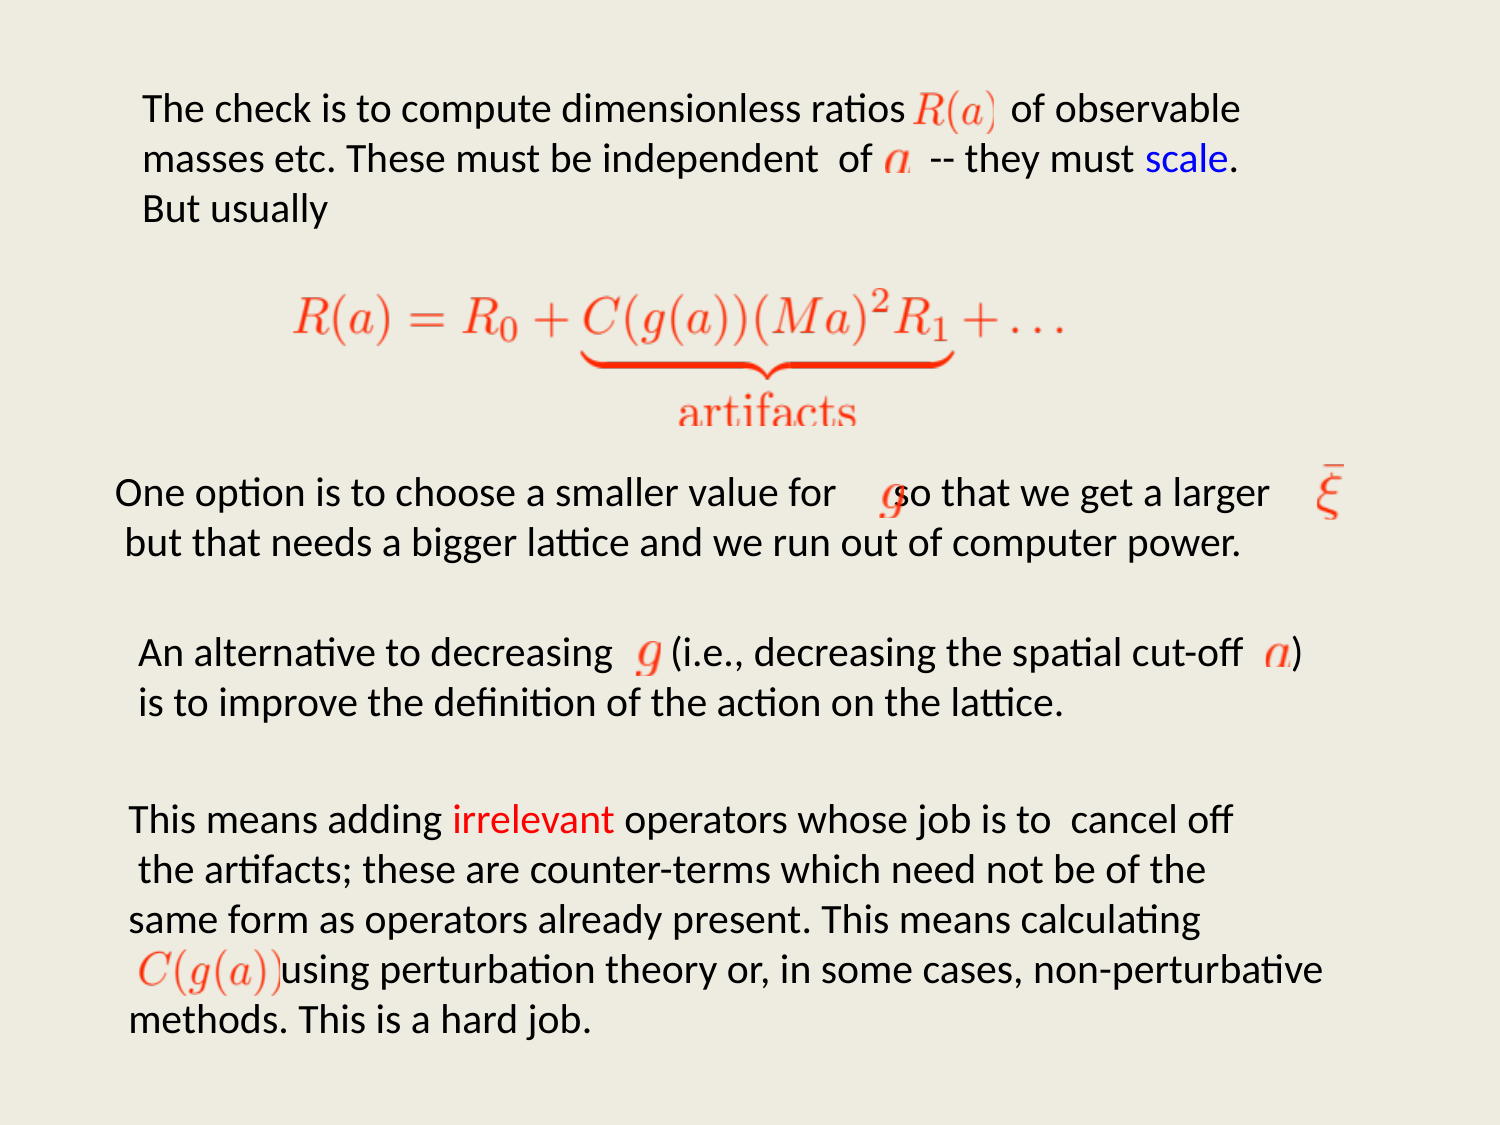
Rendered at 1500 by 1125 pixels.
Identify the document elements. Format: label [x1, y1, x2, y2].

text_box [126, 617, 1336, 735]
text_box [125, 784, 1366, 1053]
picture [292, 288, 1064, 427]
text_box [125, 457, 1344, 574]
text_box [125, 73, 1267, 241]
